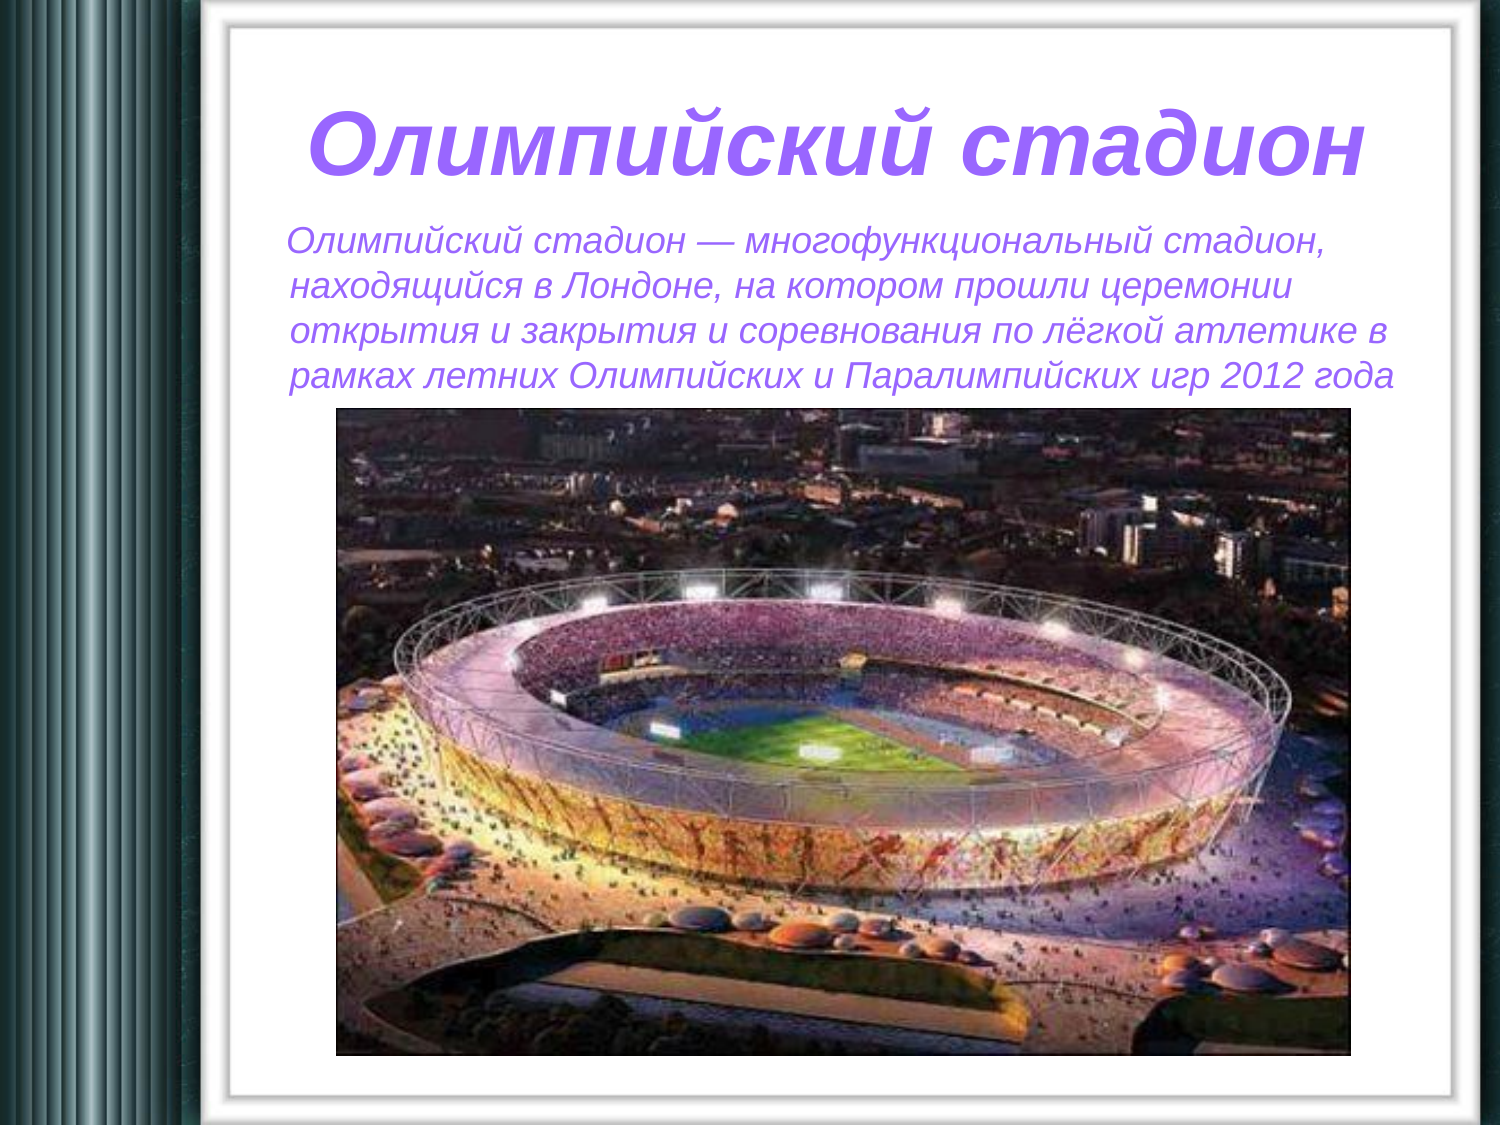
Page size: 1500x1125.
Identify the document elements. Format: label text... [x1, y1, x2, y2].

title Олимпийский стадион [162, 44, 1500, 233]
picture [0, 0, 1500, 1125]
list Олимпийский стадион — многофункциональный стадион, находящийся в Лондоне, на котором прошли церемонии открытия и закрытия и соревнования по лёгкой атлетике в рамках летних Олимпийских и Паралимпийских игр 2012 года [218, 207, 1444, 414]
